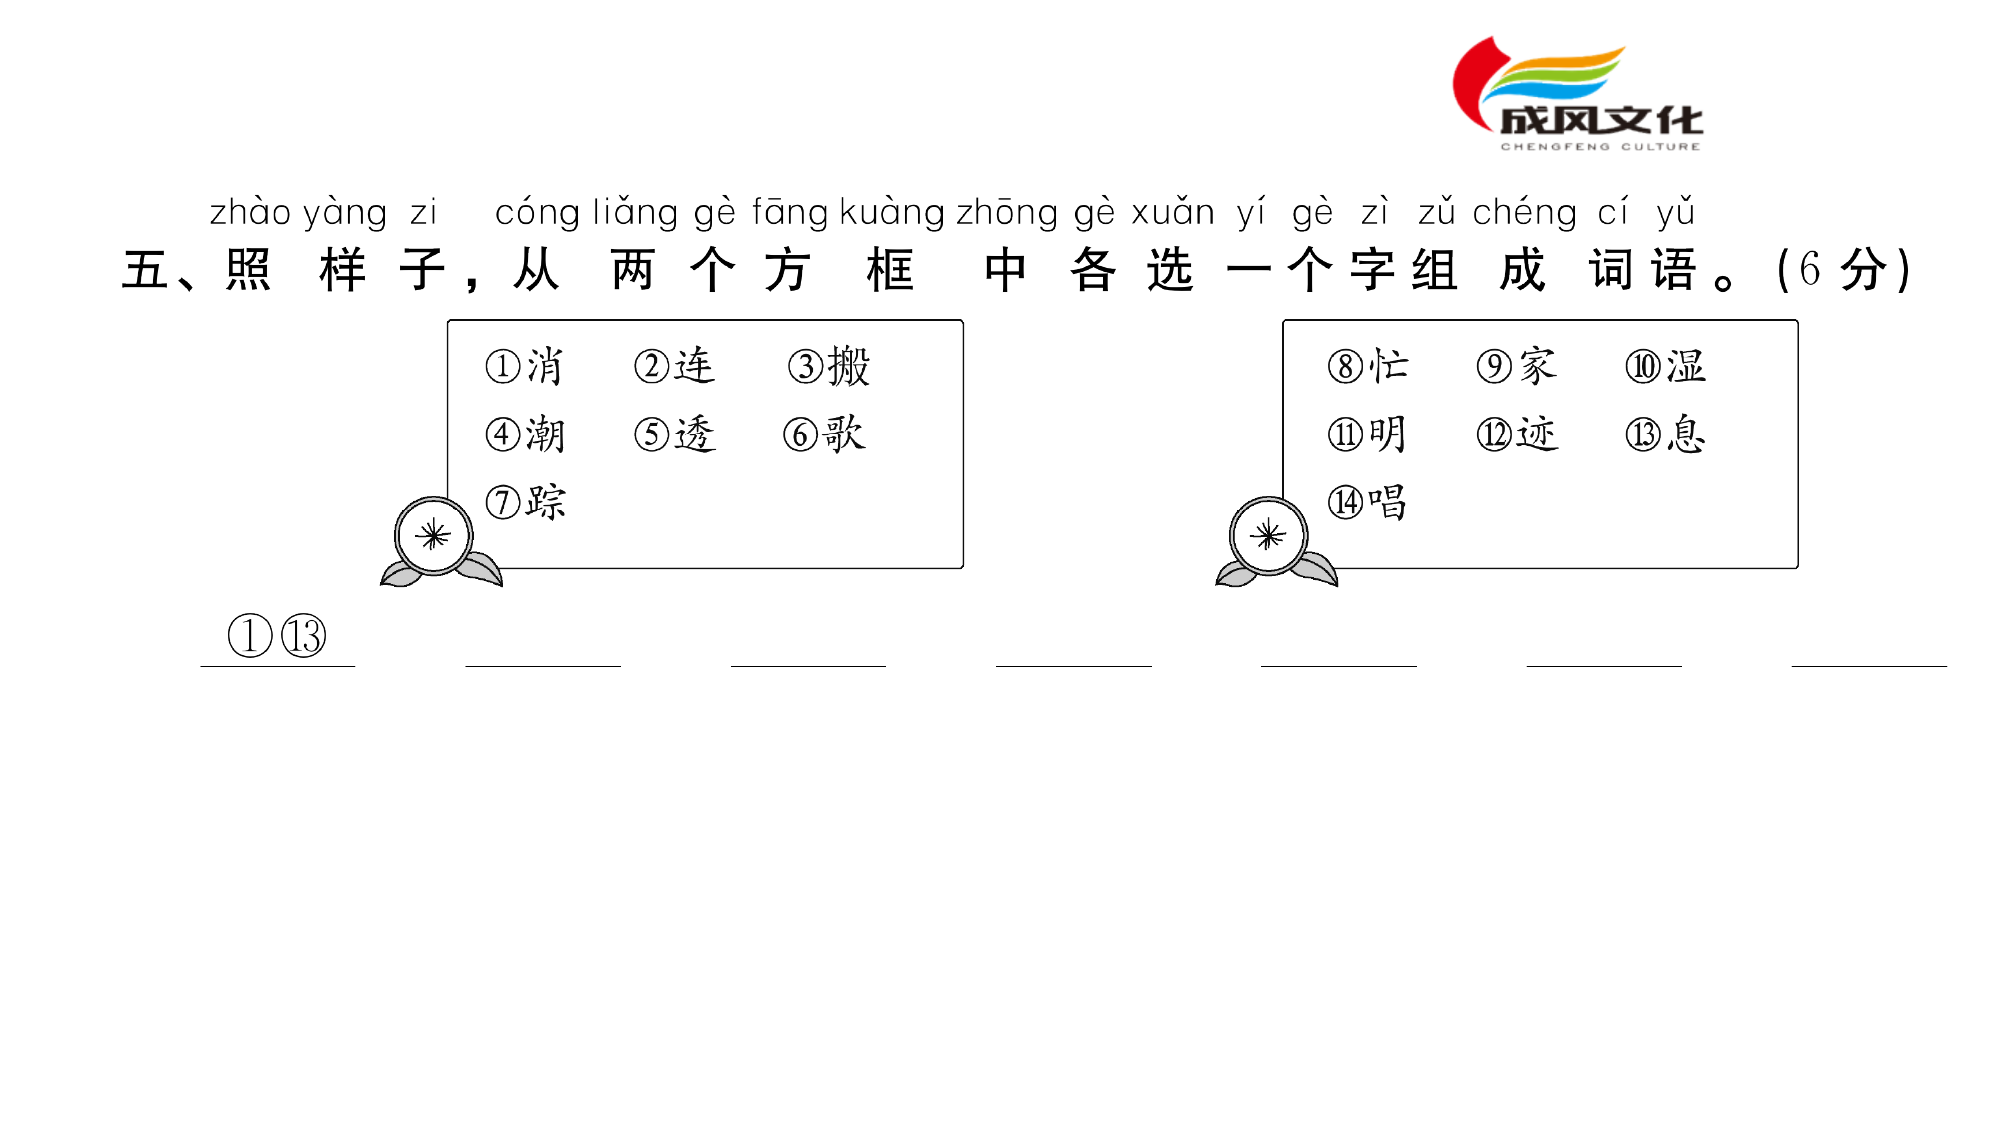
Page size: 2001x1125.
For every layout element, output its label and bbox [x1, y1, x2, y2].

picture [118, 30, 2000, 674]
